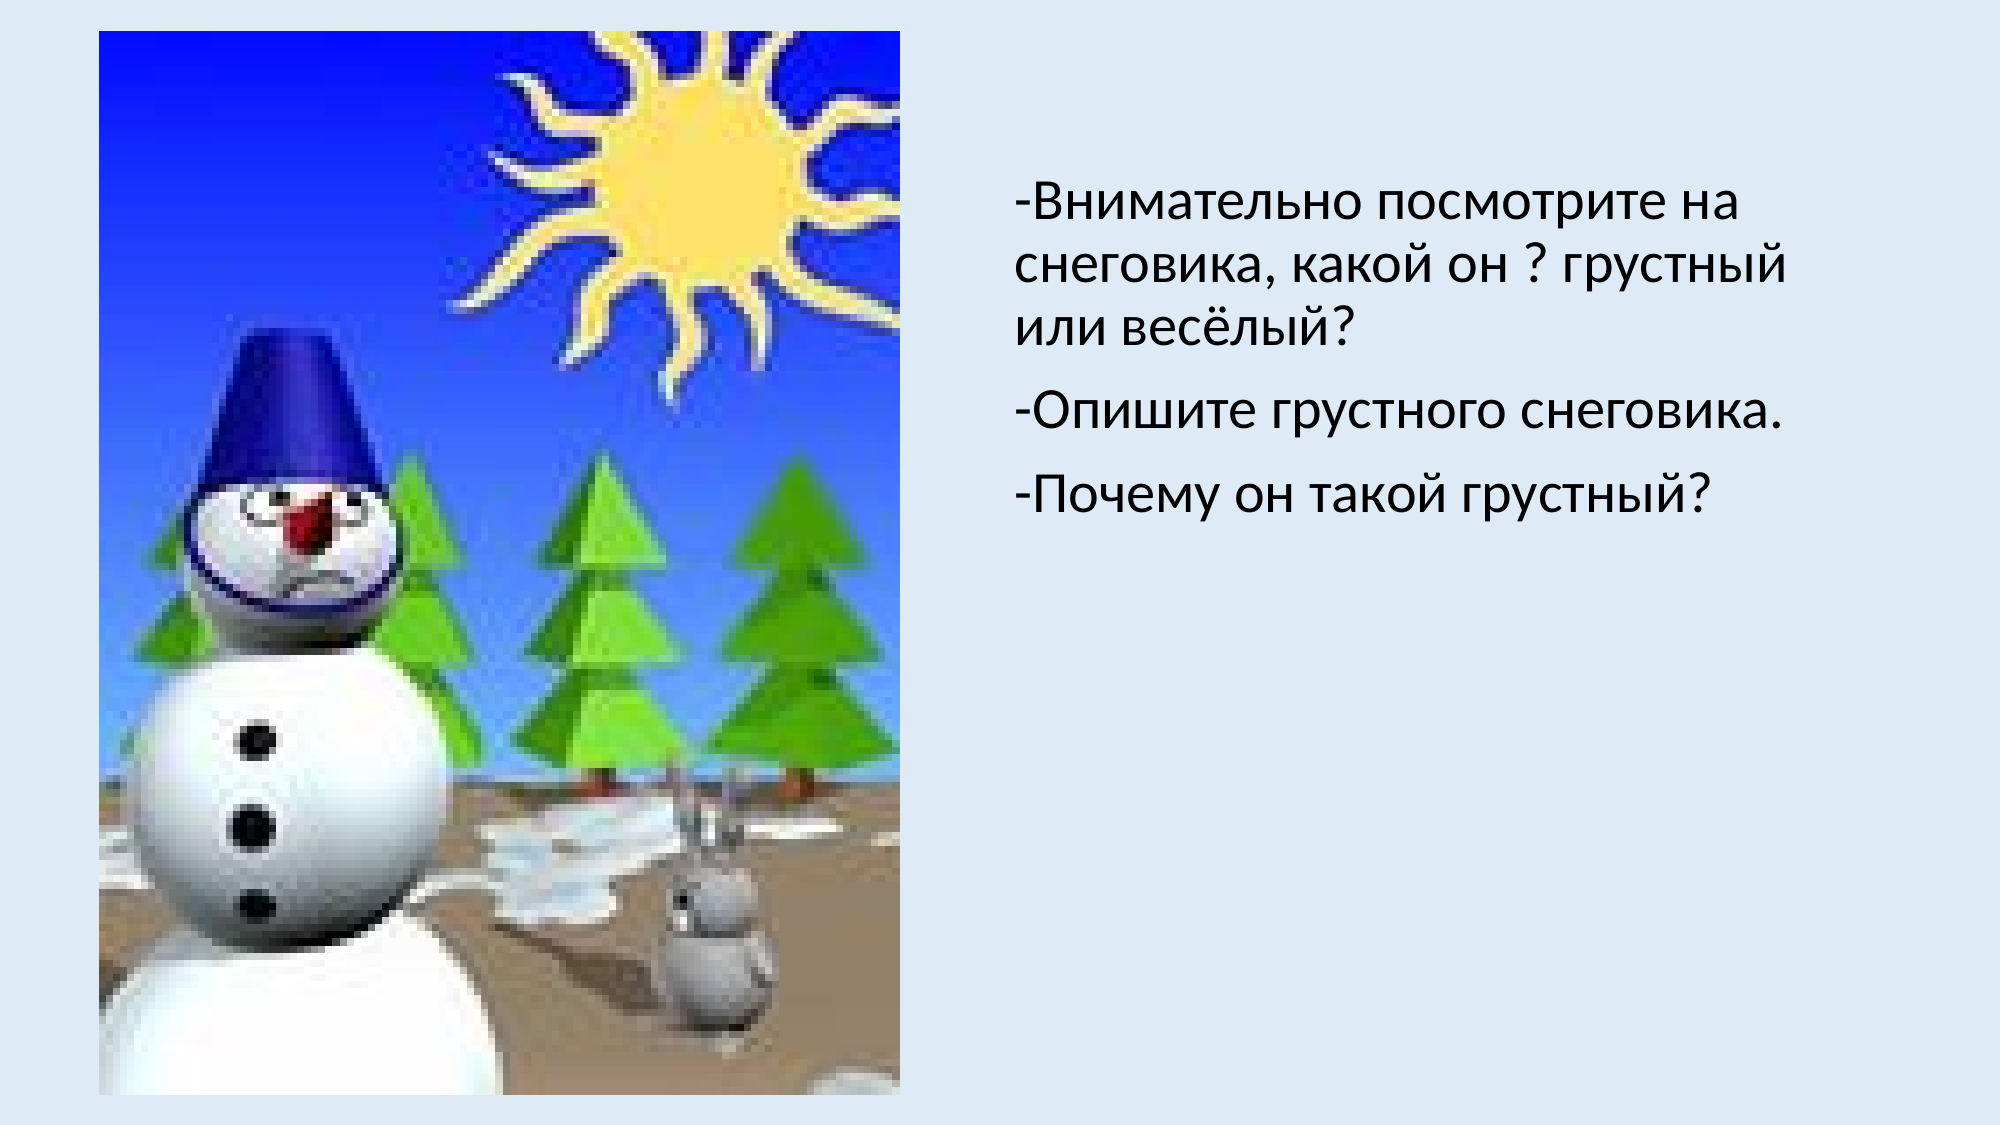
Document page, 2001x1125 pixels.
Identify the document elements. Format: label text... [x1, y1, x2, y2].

list -Внимательно посмотрите на снеговика, какой он ? грустный или весёлый? -Опишите грустного снеговика. -Почему он такой грустный? [999, 161, 1863, 1014]
picture [99, 31, 900, 1095]
